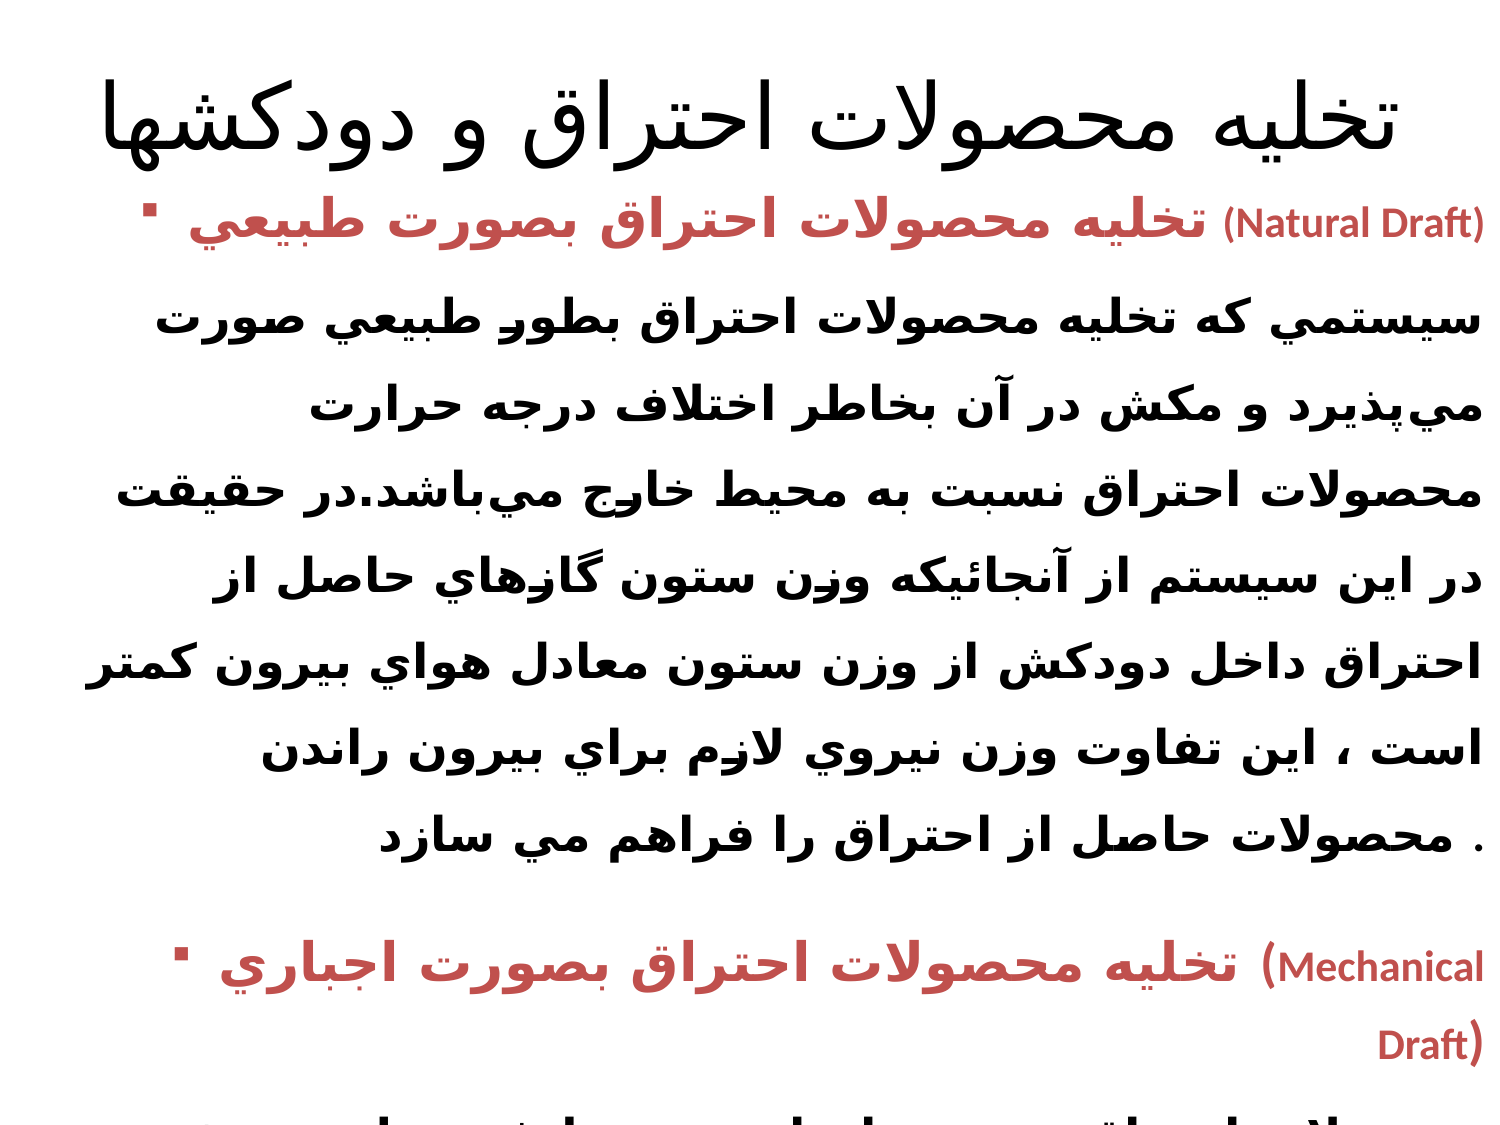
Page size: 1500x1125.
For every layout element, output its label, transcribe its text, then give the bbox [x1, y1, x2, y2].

text_box [74, 990, 1425, 1000]
text_box تخليه محصولات احتراق بصورت طبيعي (Natural Draft) سيستمي كه تخليه محصولات احتراق بطور طبيعي صورت مي‌پذيرد و مكش در آن بخاطر اختلاف درجه حرارت محصولات احتراق نسبت به محيط خارج مي‌باشد.در حقيقت در اين سيستم از آنجائيكه وزن ستون گازهاي حاصل از احتراق داخل دودكش از وزن ستون معادل هواي بيرون كمتر است ، اين تفاوت وزن نيروي لازم براي بيرون راندن محصولات حاصل از احتراق را فراهم مي سازد . تخليه محصولات احتراق بصورت اجباري (Mechanical Draft) محصولات احتراق بصورت اجباري توسط فن تخليه مي‌شوند [58, 162, 1500, 990]
text_box تخليه محصولات احتراق و دودكشها [74, 0, 1425, 225]
